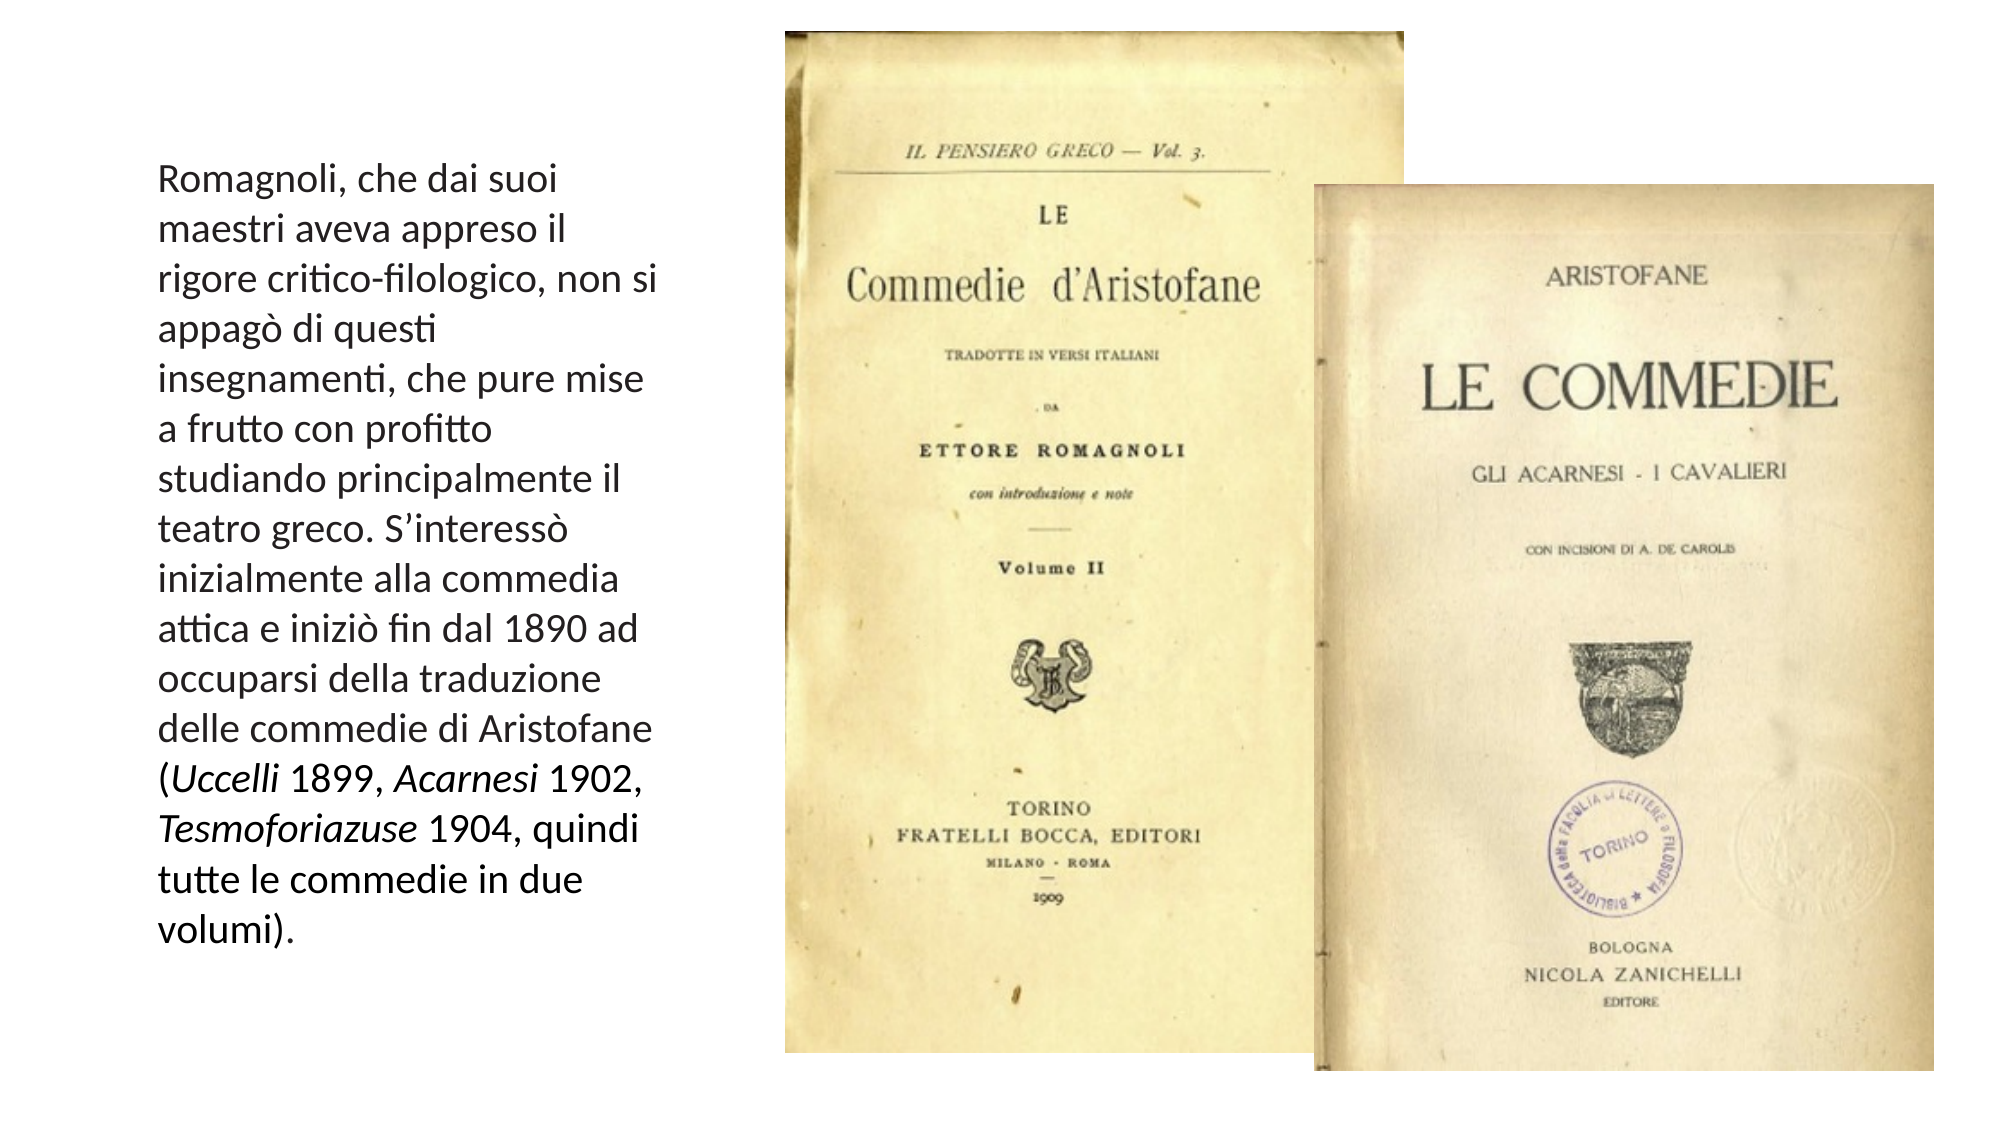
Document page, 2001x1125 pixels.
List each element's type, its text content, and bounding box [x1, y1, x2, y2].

text_box Romagnoli, che dai suoi maestri aveva appreso il rigore critico-filologico, non si appagò di questi insegnamenti, che pure mise a frutto con profitto studiando principalmente il teatro greco. S’interessò inizialmente alla commedia attica e iniziò fin dal 1890 ad occuparsi della traduzione delle commedie di Aristofane (Uccelli 1899, Acarnesi 1902, Tesmoforiazuse 1904, quindi tutte le commedie in due volumi). [142, 143, 675, 959]
picture [785, 31, 1934, 1071]
